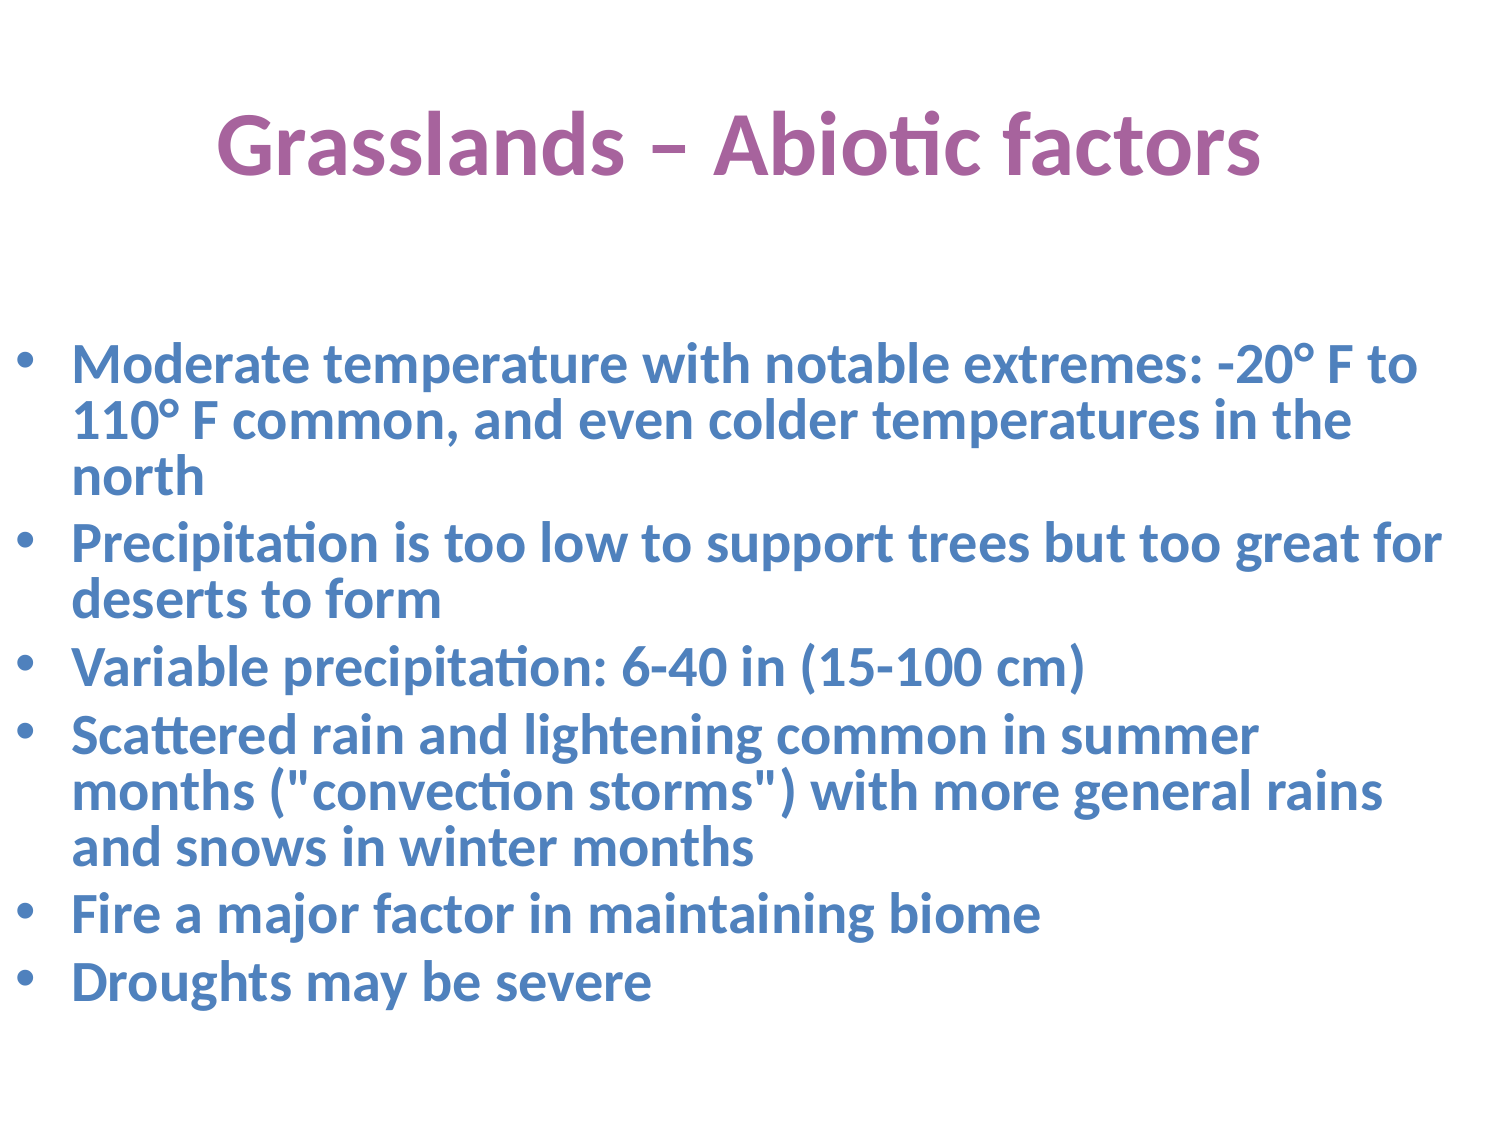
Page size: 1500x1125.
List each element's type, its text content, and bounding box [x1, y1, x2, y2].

list Moderate temperature with notable extremes: -20° F to 110° F common, and even colder temperatures in the north Precipitation is too low to support trees but too great for deserts to form Variable precipitation: 6-40 in (15-100 cm) Scattered rain and lightening common in summer months ("convection storms") with more general rains and snows in winter months Fire a major factor in maintaining biome Droughts may be severe [0, 331, 1469, 1125]
title Grasslands – Abiotic factors [75, 45, 1425, 233]
